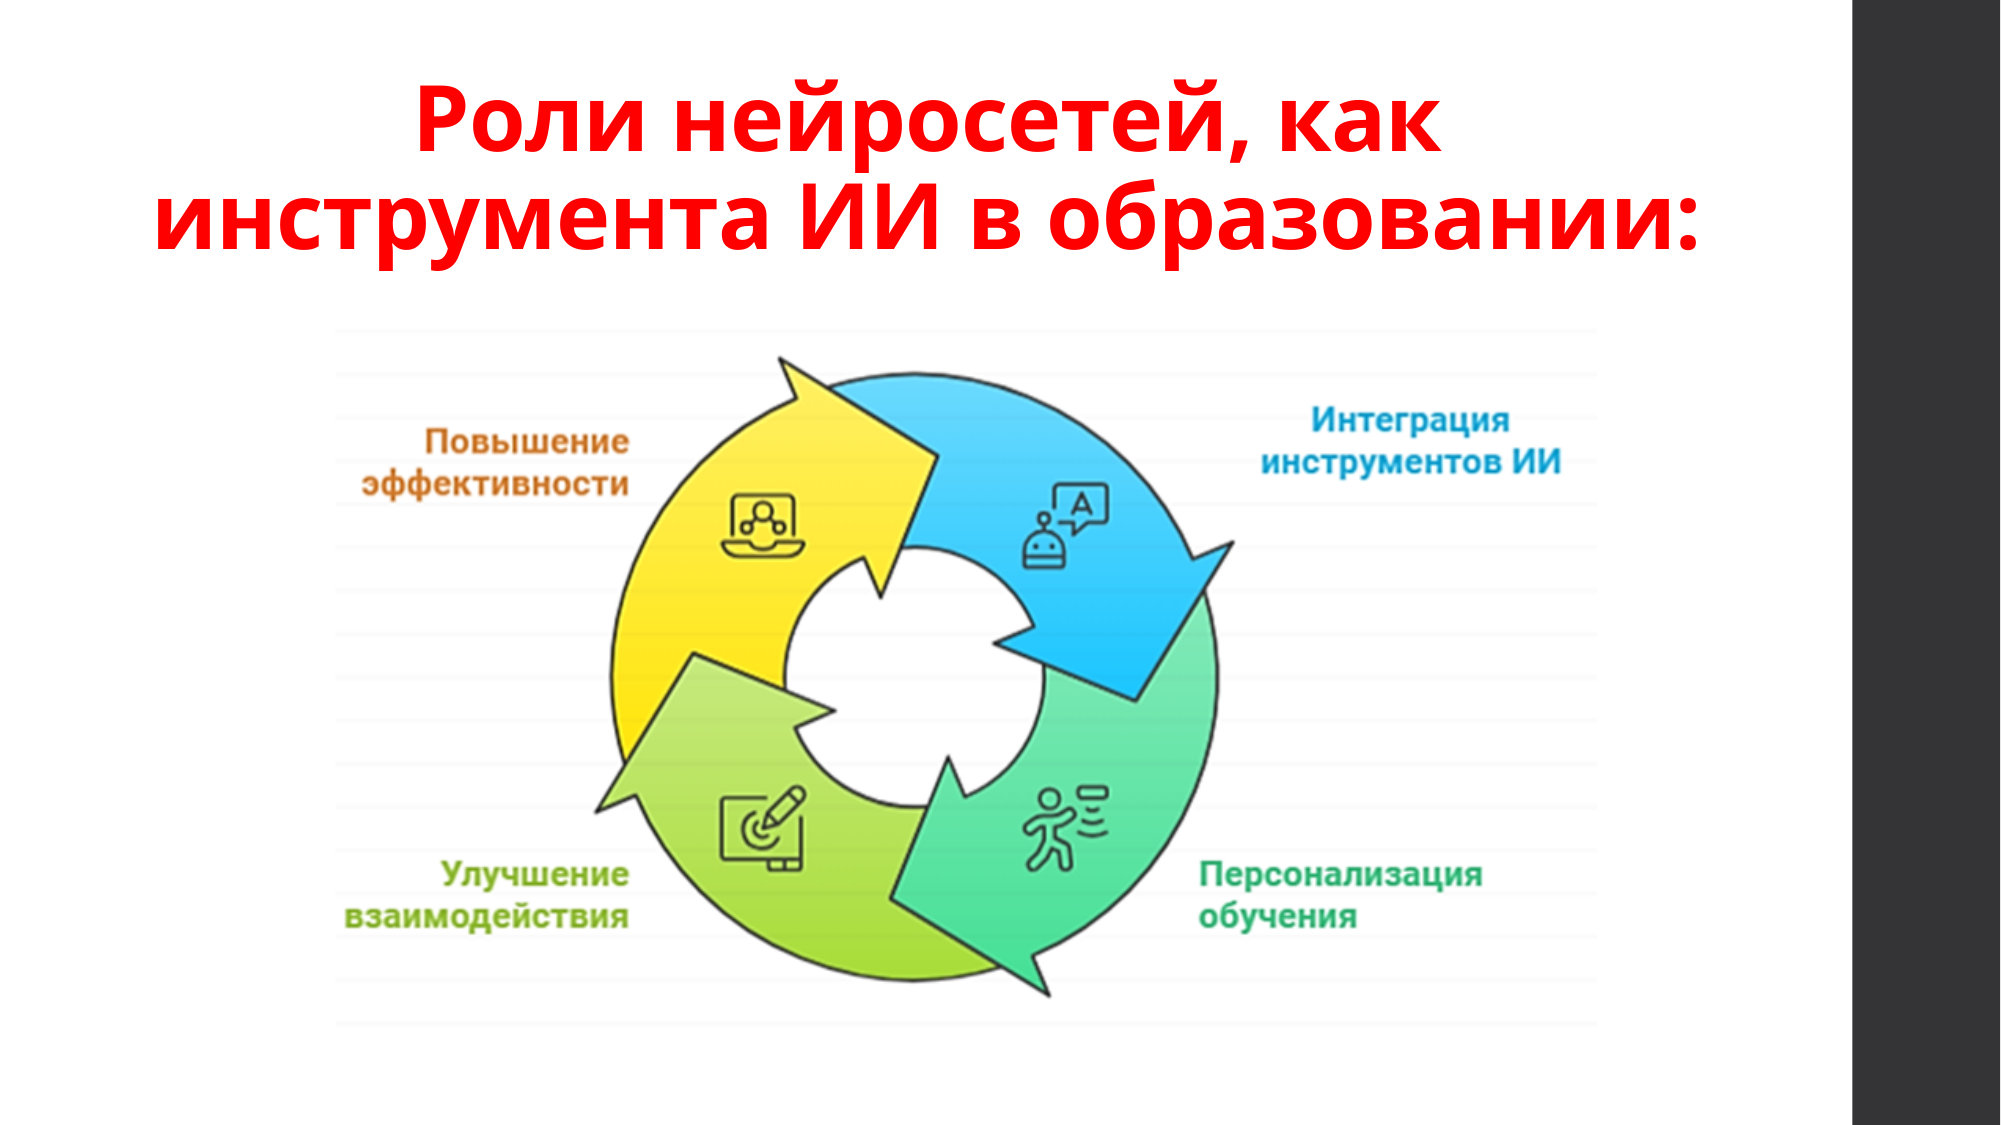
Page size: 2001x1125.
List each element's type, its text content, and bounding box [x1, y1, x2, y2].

title Роли нейросетей, как инструмента ИИ в образовании: [131, 60, 1722, 278]
picture [335, 308, 1598, 1037]
